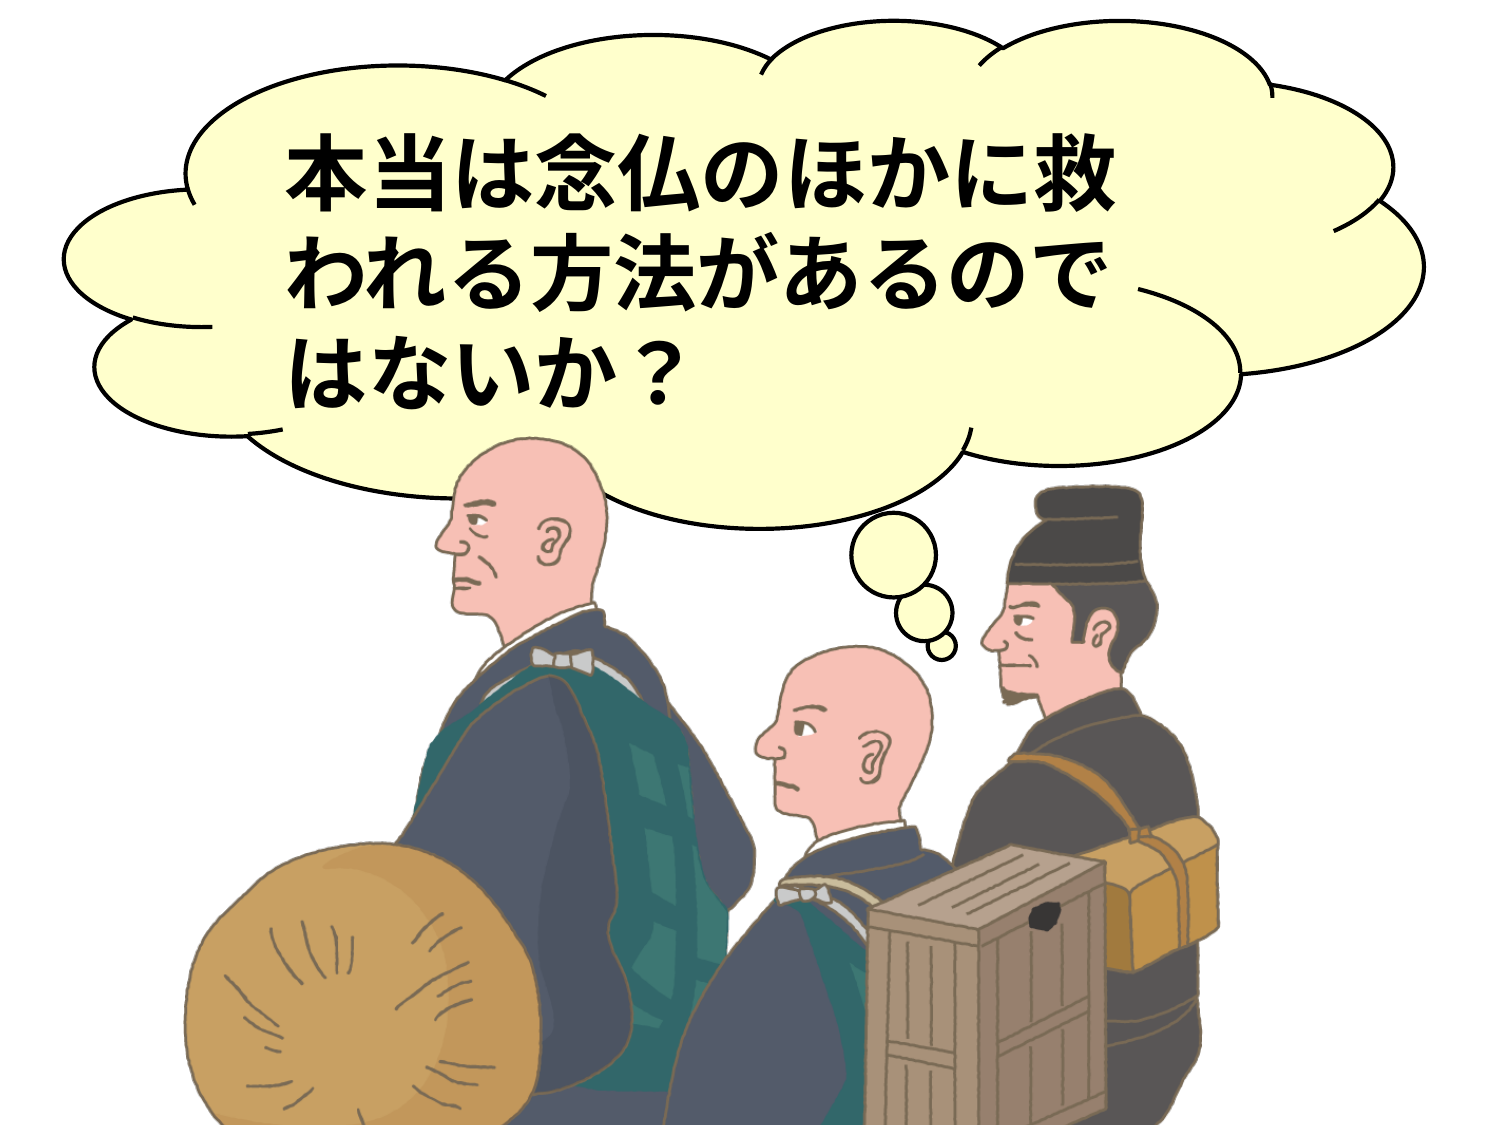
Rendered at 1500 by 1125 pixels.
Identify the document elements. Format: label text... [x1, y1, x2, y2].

text_box 本当は念仏のほかに救われる方法があるのではないか？ [269, 114, 1145, 429]
text_box [61, 18, 1427, 435]
picture [182, 436, 1222, 1125]
